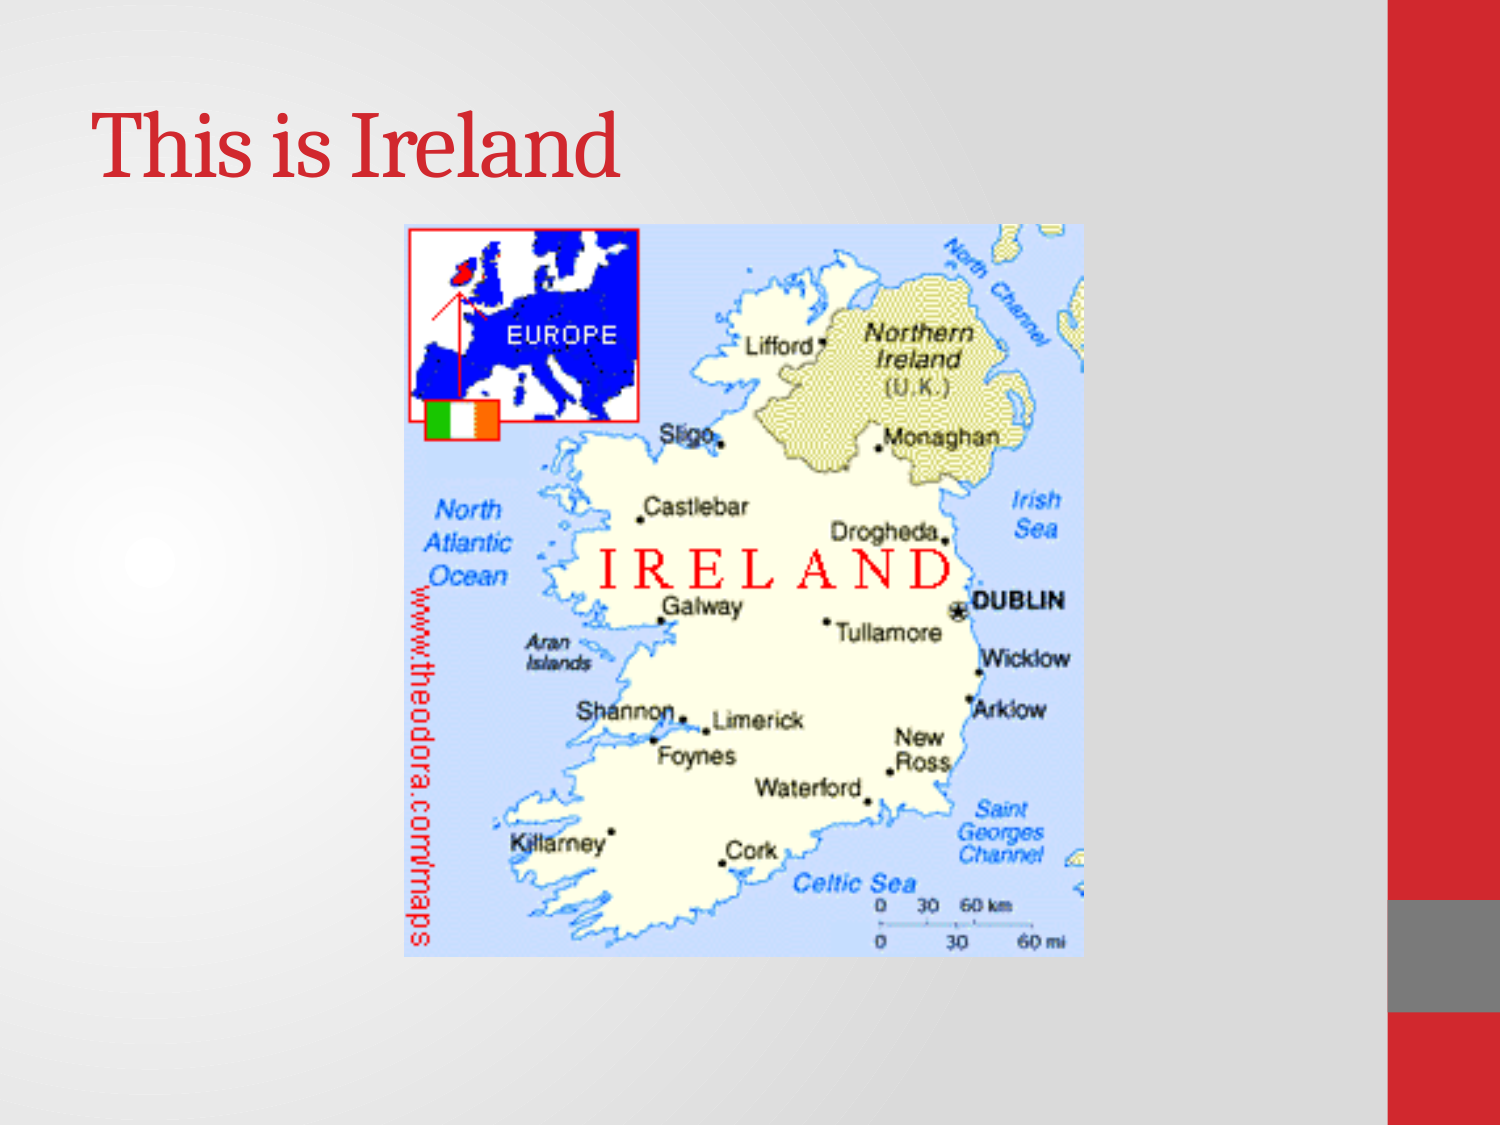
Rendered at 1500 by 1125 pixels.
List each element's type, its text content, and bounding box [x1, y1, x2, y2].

picture [404, 224, 1084, 957]
title This is Ireland [75, 15, 1325, 263]
